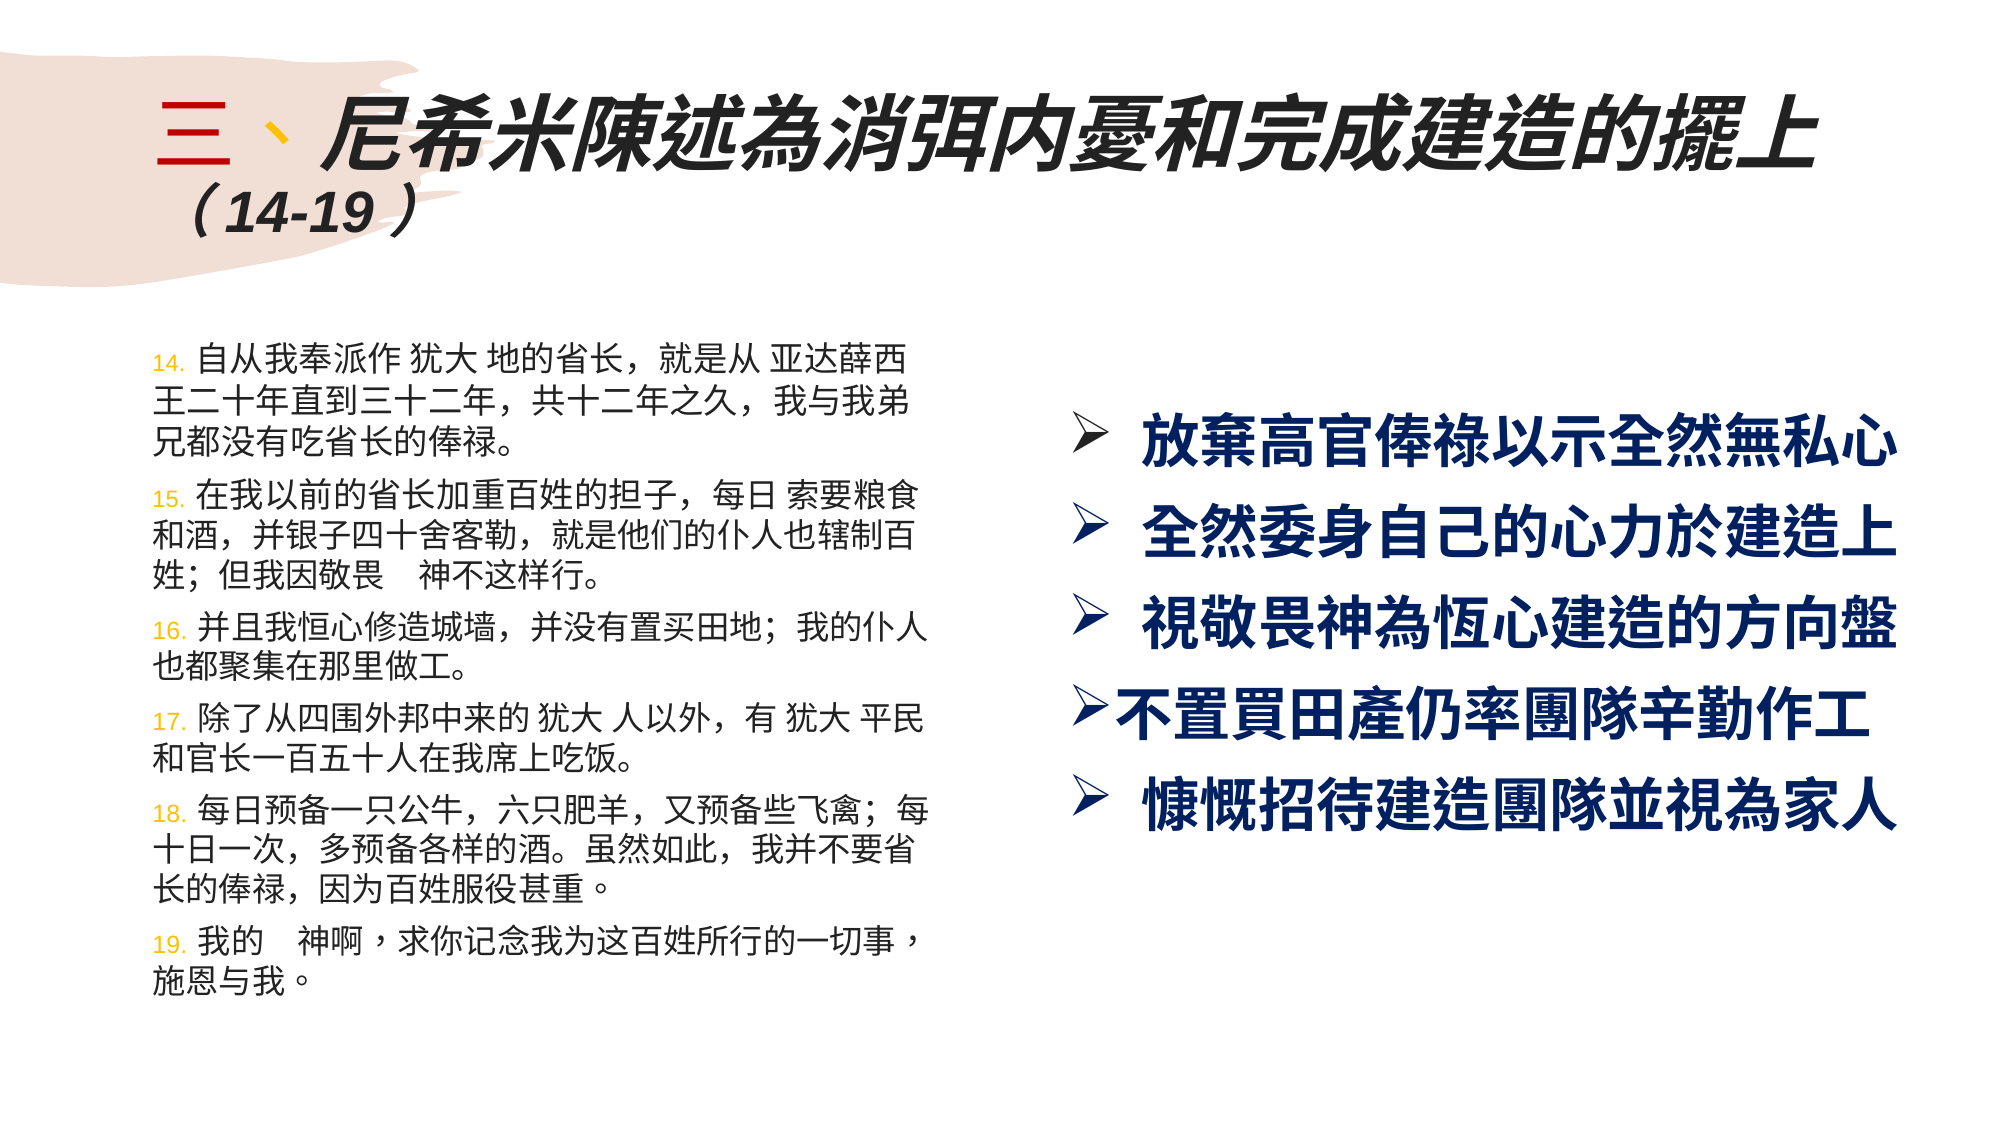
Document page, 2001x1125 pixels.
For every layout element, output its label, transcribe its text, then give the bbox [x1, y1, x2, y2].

title 三、尼希米陳述為消弭内憂和完成建造的擺上（14-19） [137, 59, 1863, 278]
list 14. 自从我奉派作 犹大 地的省长，就是从 亚达薛西 王二十年直到三十二年，共十二年之久，我与我弟兄都没有吃省长的俸禄。 15. 在我以前的省长加重百姓的担子，每日 索要粮食和酒，并银子四十舍客勒，就是他们的仆人也辖制百姓；但我因敬畏 神不这样行。 16. 并且我恒心修造城墙，并没有置买田地；我的仆人也都聚集在那里做工。 17. 除了从四围外邦中来的 犹大 人以外，有 犹大 平民和官长一百五十人在我席上吃饭。 18. 每日预备一只公牛，六只肥羊，又预备些飞禽；每十日一次，多预备各样的酒。虽然如此，我并不要省长的俸禄，因为百姓服役甚重。 19. 我的 神啊，求你记念我为这百姓所行的一切事，施恩与我。 [137, 329, 948, 1013]
list 放棄高官俸祿以示全然無私心 全然委身自己的心力於建造上 視敬畏神為恆心建造的方向盤 不置買田產仍率團隊辛勤作工 慷慨招待建造團隊並視為家人 [1053, 397, 1937, 1013]
